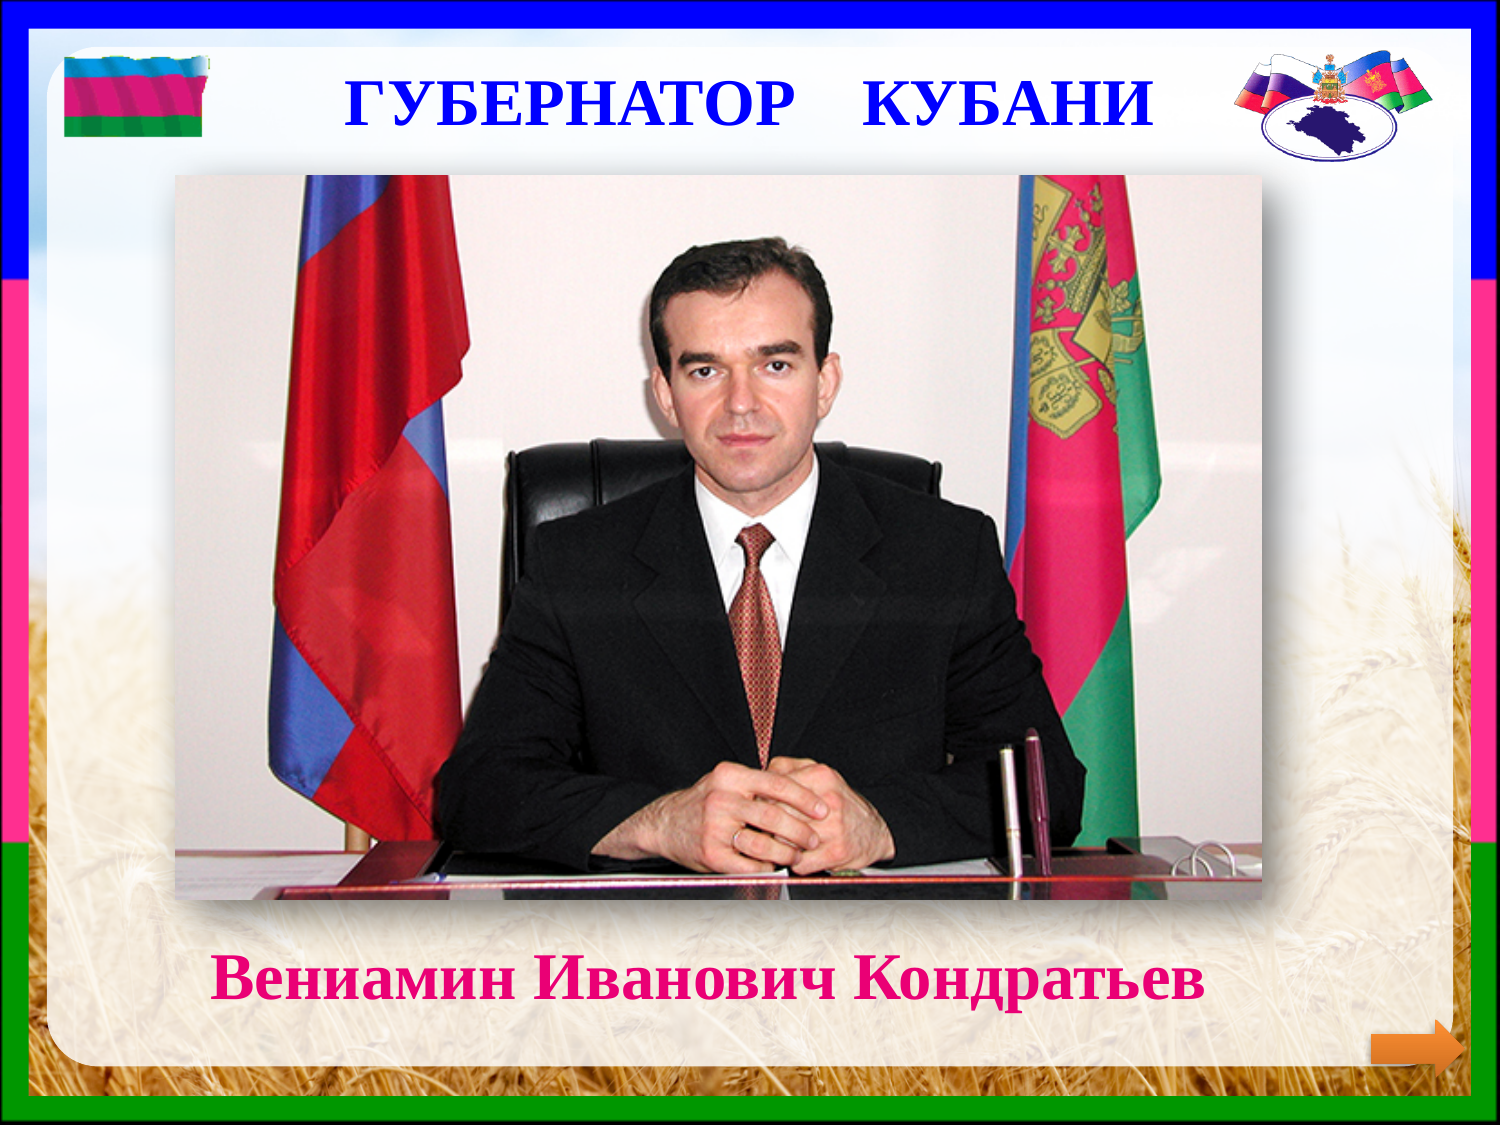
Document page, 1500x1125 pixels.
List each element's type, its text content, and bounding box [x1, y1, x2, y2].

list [175, 175, 1262, 900]
text_box Вениамин Иванович Кондратьев [164, 925, 1254, 1021]
text_box [44, 61, 1456, 1069]
picture [31, 31, 1469, 1094]
text_box [1371, 1019, 1465, 1079]
title ГУБЕРНАТОР КУБАНИ [75, 45, 1231, 153]
text_box [0, 0, 1500, 1125]
